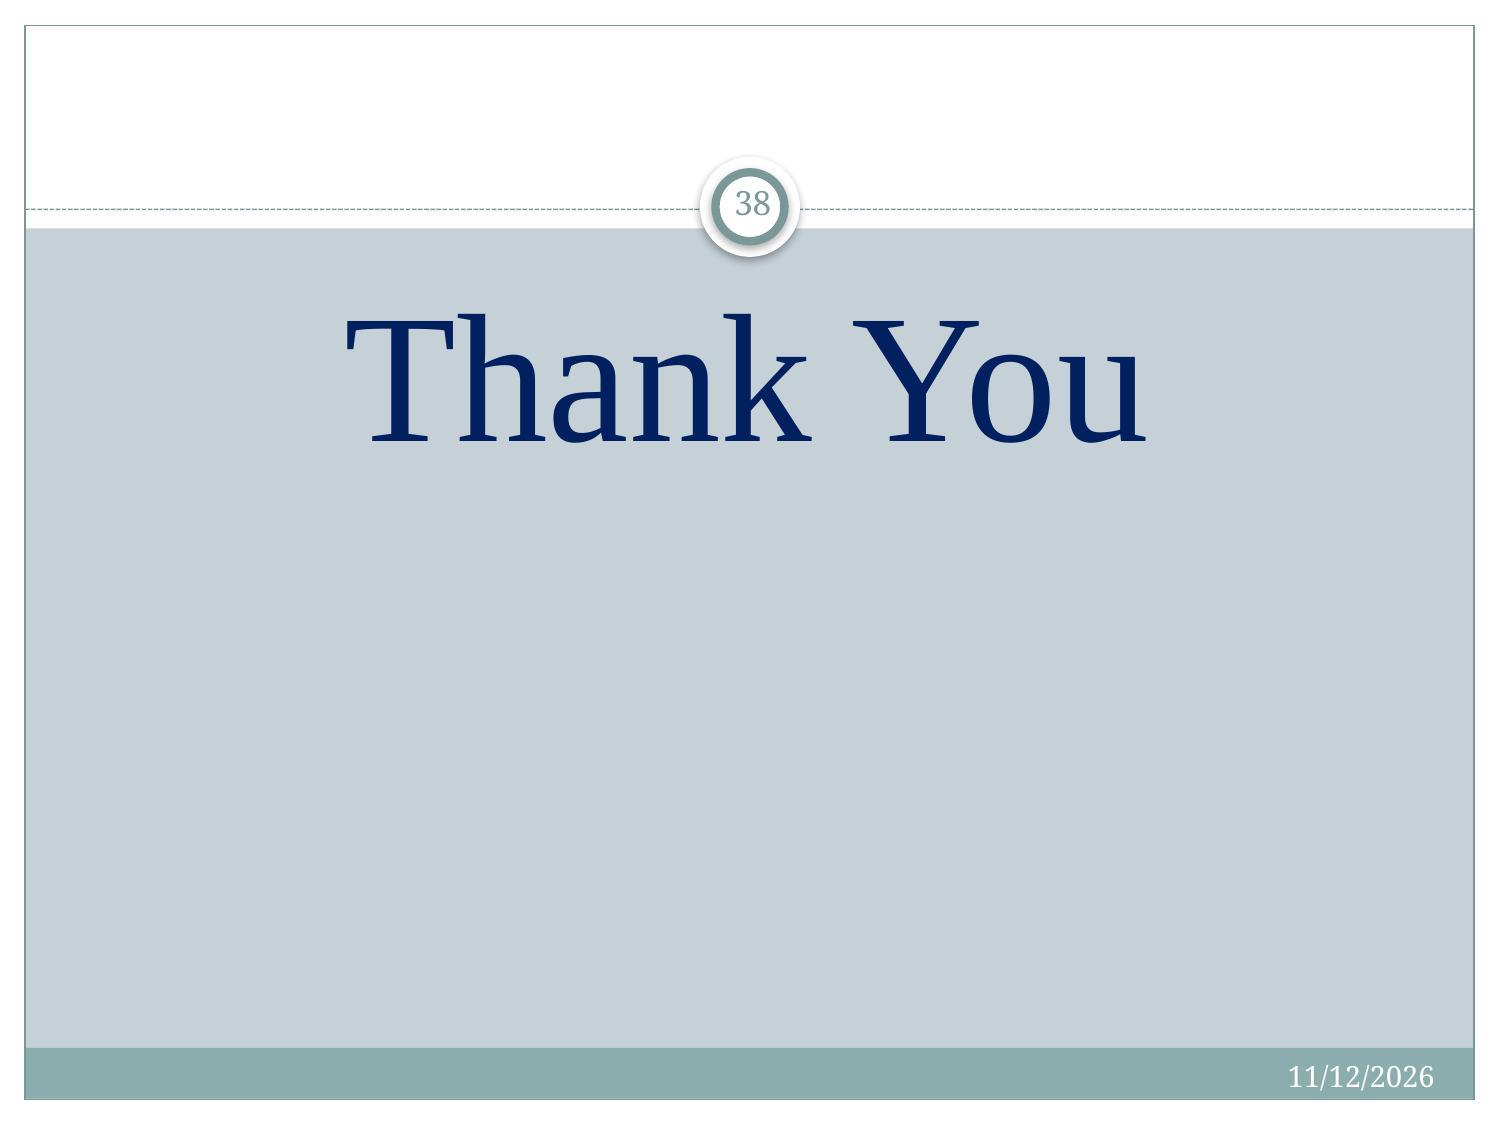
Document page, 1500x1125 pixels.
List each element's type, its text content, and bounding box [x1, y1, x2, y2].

list Thank You [49, 250, 1445, 1001]
slide_number 38 [715, 168, 791, 241]
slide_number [950, 1050, 1450, 1111]
